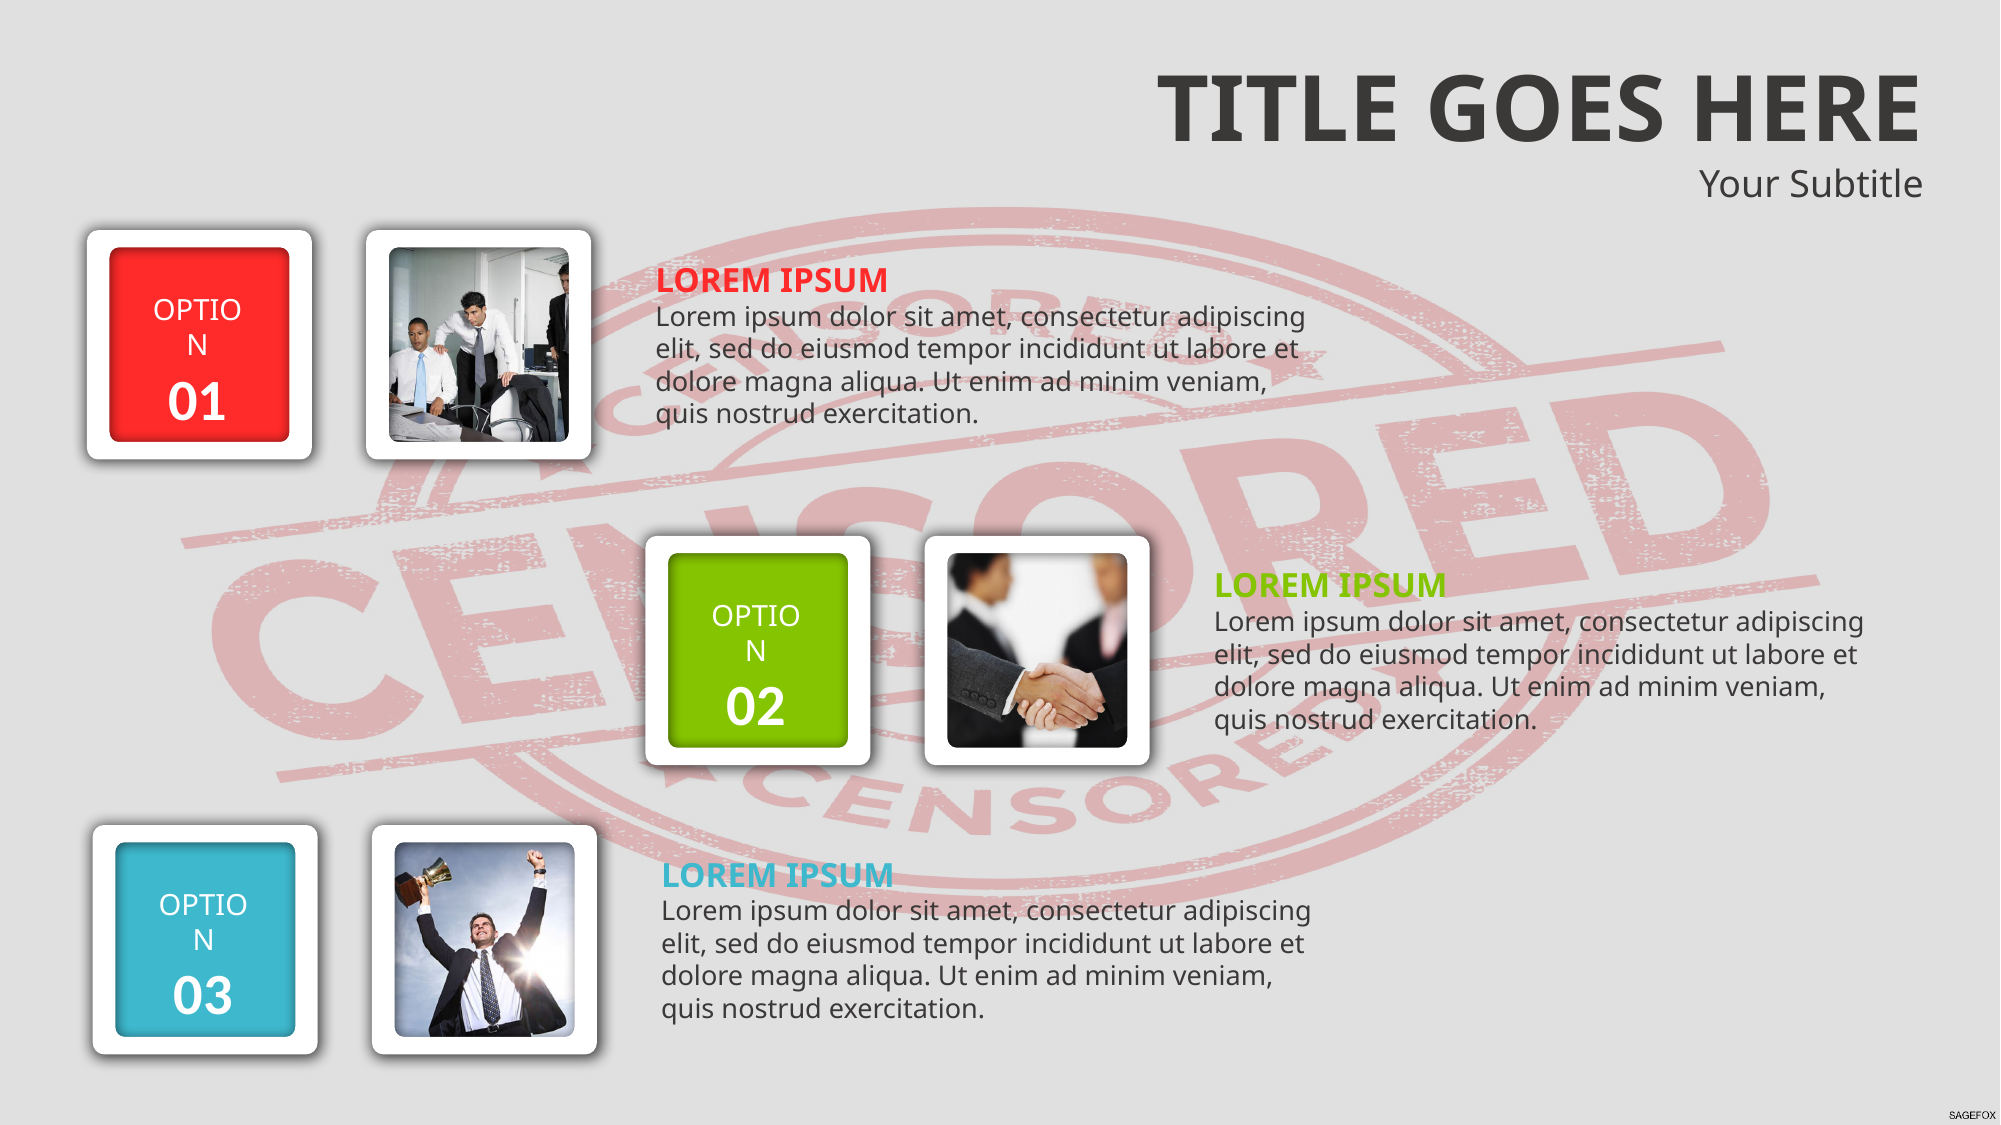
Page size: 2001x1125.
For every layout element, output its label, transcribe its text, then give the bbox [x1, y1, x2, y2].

picture [1925, 0, 2001, 1125]
text_box LOREM IPSUM Lorem ipsum dolor sit amet, consectetur adipiscing elit, sed do eiusmod tempor incididunt ut labore et dolore magna aliqua. Ut enim ad minim veniam, quis nostrud exercitation. [645, 253, 1330, 434]
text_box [366, 230, 592, 460]
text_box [645, 535, 871, 766]
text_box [924, 535, 1150, 766]
text_box TITLE GOES HERE Your Subtitle [1035, 42, 1939, 212]
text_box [86, 230, 312, 460]
text_box LOREM IPSUM Lorem ipsum dolor sit amet, consectetur adipiscing elit, sed do eiusmod tempor incididunt ut labore et dolore magna aliqua. Ut enim ad minim veniam, quis nostrud exercitation. [651, 848, 1336, 1029]
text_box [371, 825, 597, 1055]
text_box LOREM IPSUM Lorem ipsum dolor sit amet, consectetur adipiscing elit, sed do eiusmod tempor incididunt ut labore et dolore magna aliqua. Ut enim ad minim veniam, quis nostrud exercitation. [1204, 559, 1889, 740]
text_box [92, 825, 318, 1055]
